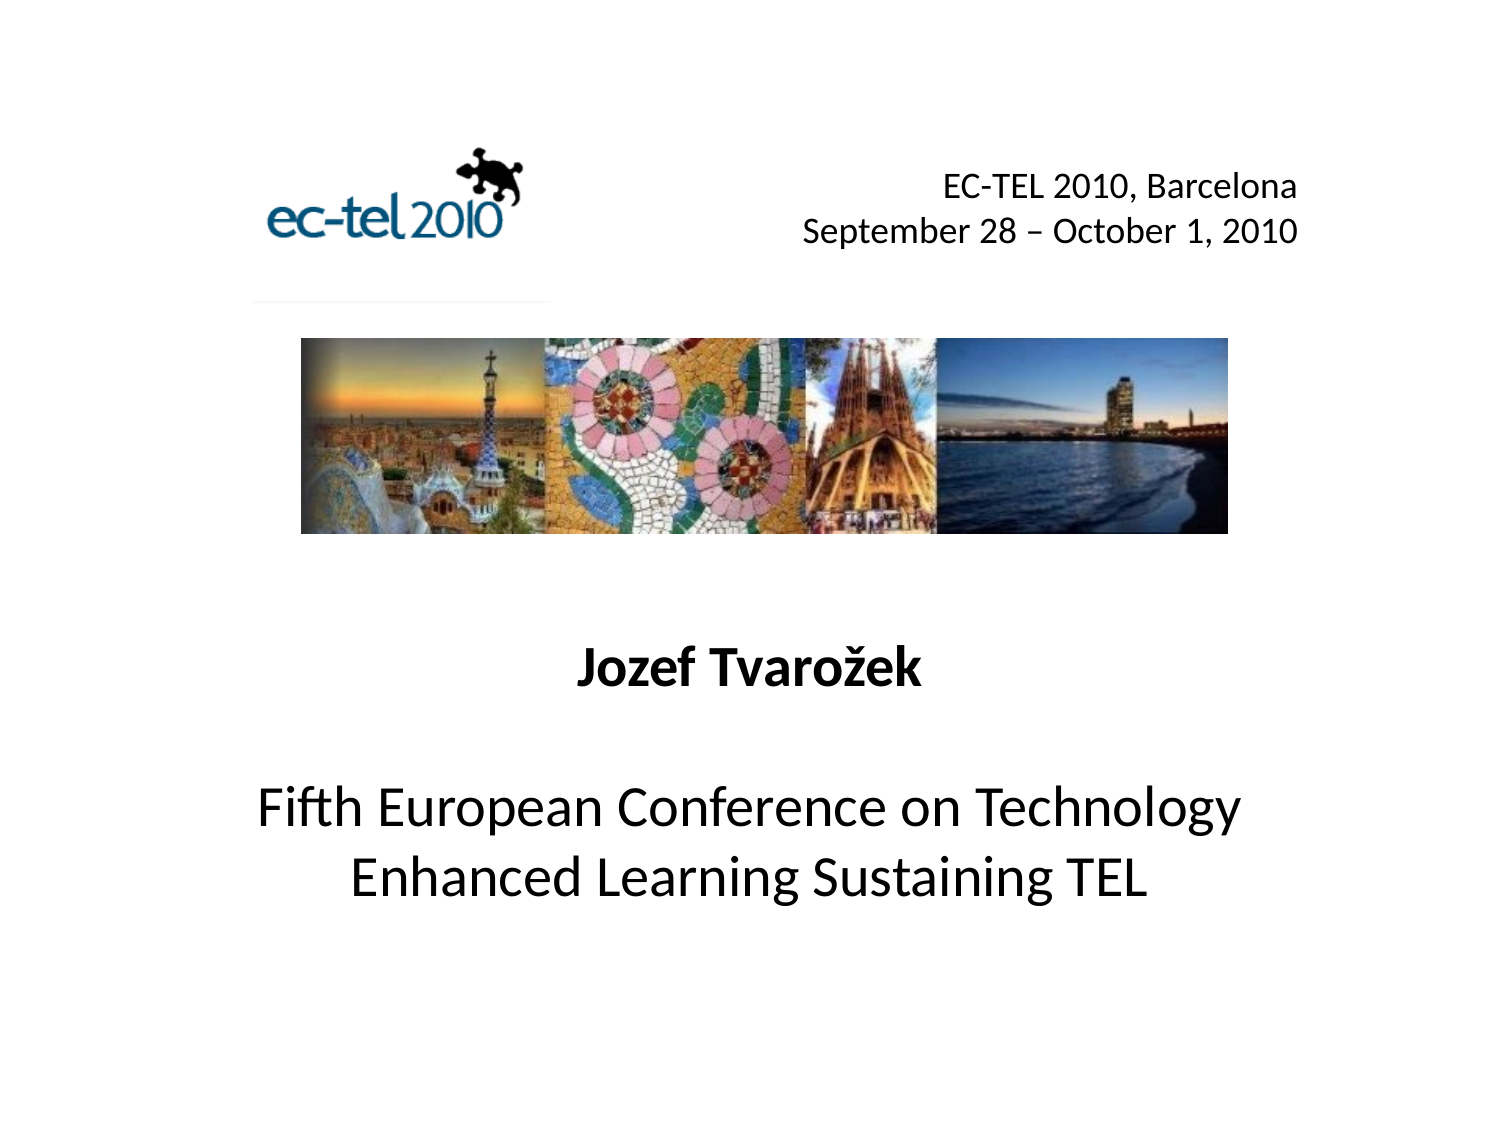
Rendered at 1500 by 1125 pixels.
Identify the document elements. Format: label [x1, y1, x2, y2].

picture [301, 338, 1228, 534]
picture [253, 108, 551, 303]
